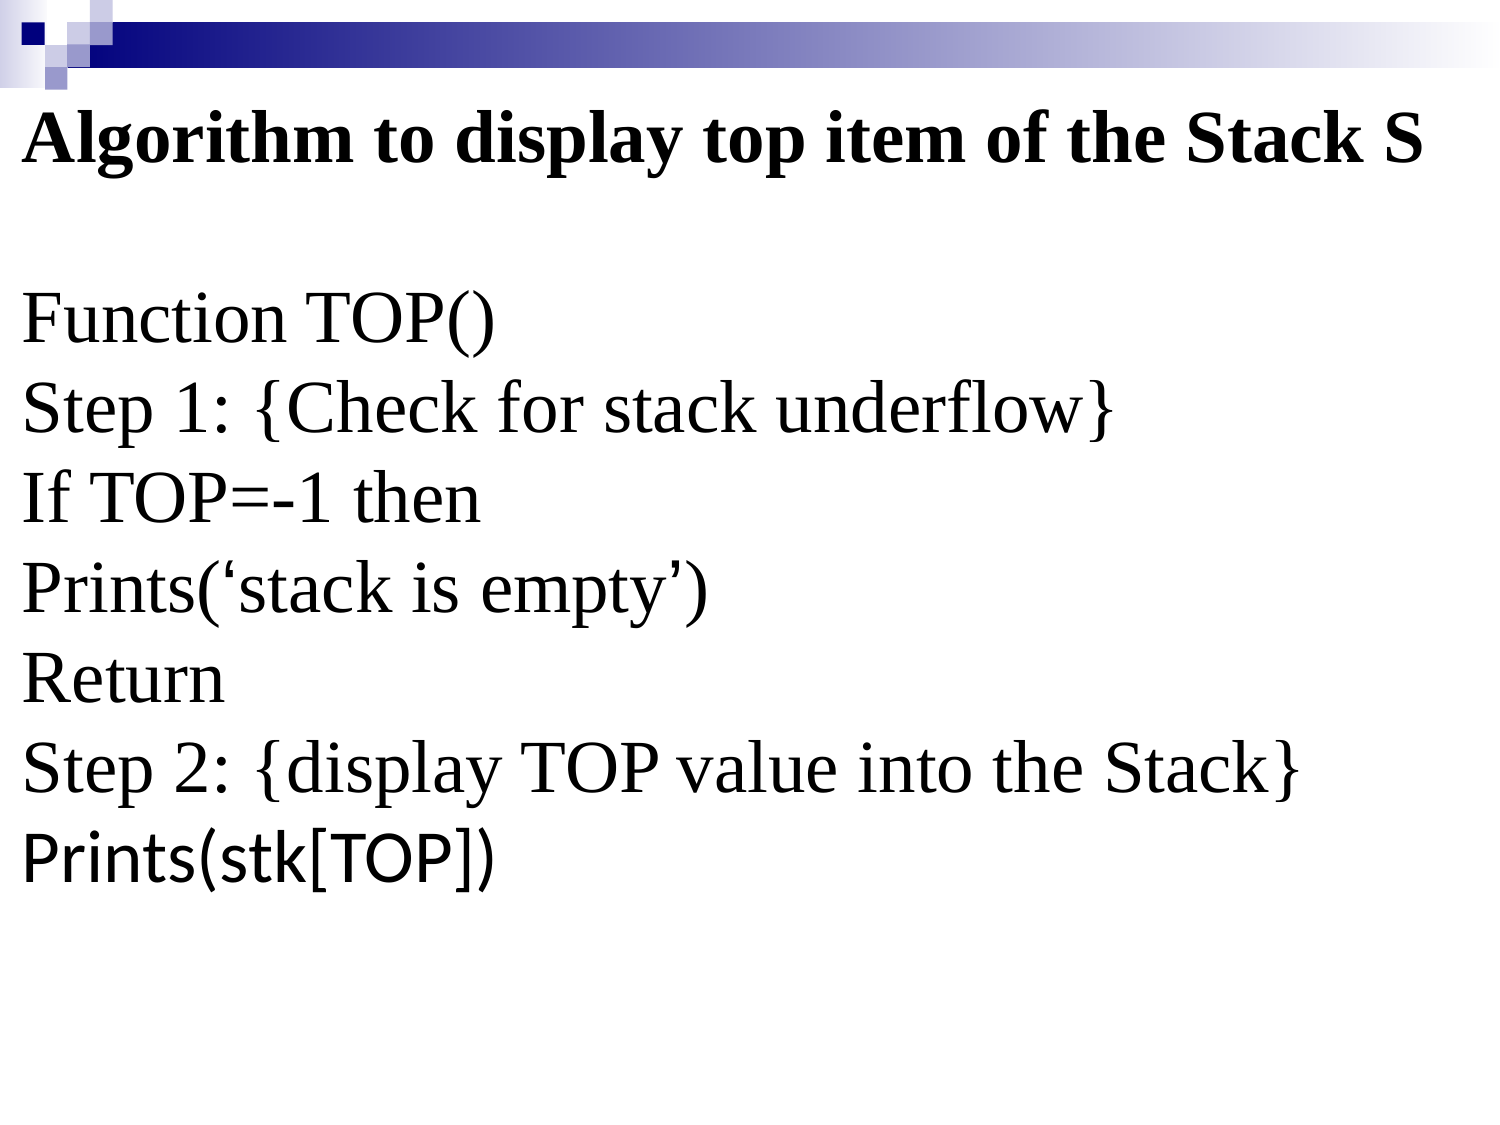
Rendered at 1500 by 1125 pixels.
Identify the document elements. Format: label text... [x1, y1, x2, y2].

text_box Algorithm to display top item of the Stack S Function TOP() Step 1: {Check for stack underflow} If TOP=-1 then Prints(‘stack is empty’) Return Step 2: {display TOP value into the Stack} Prints(stk[TOP]) [7, 79, 1460, 905]
